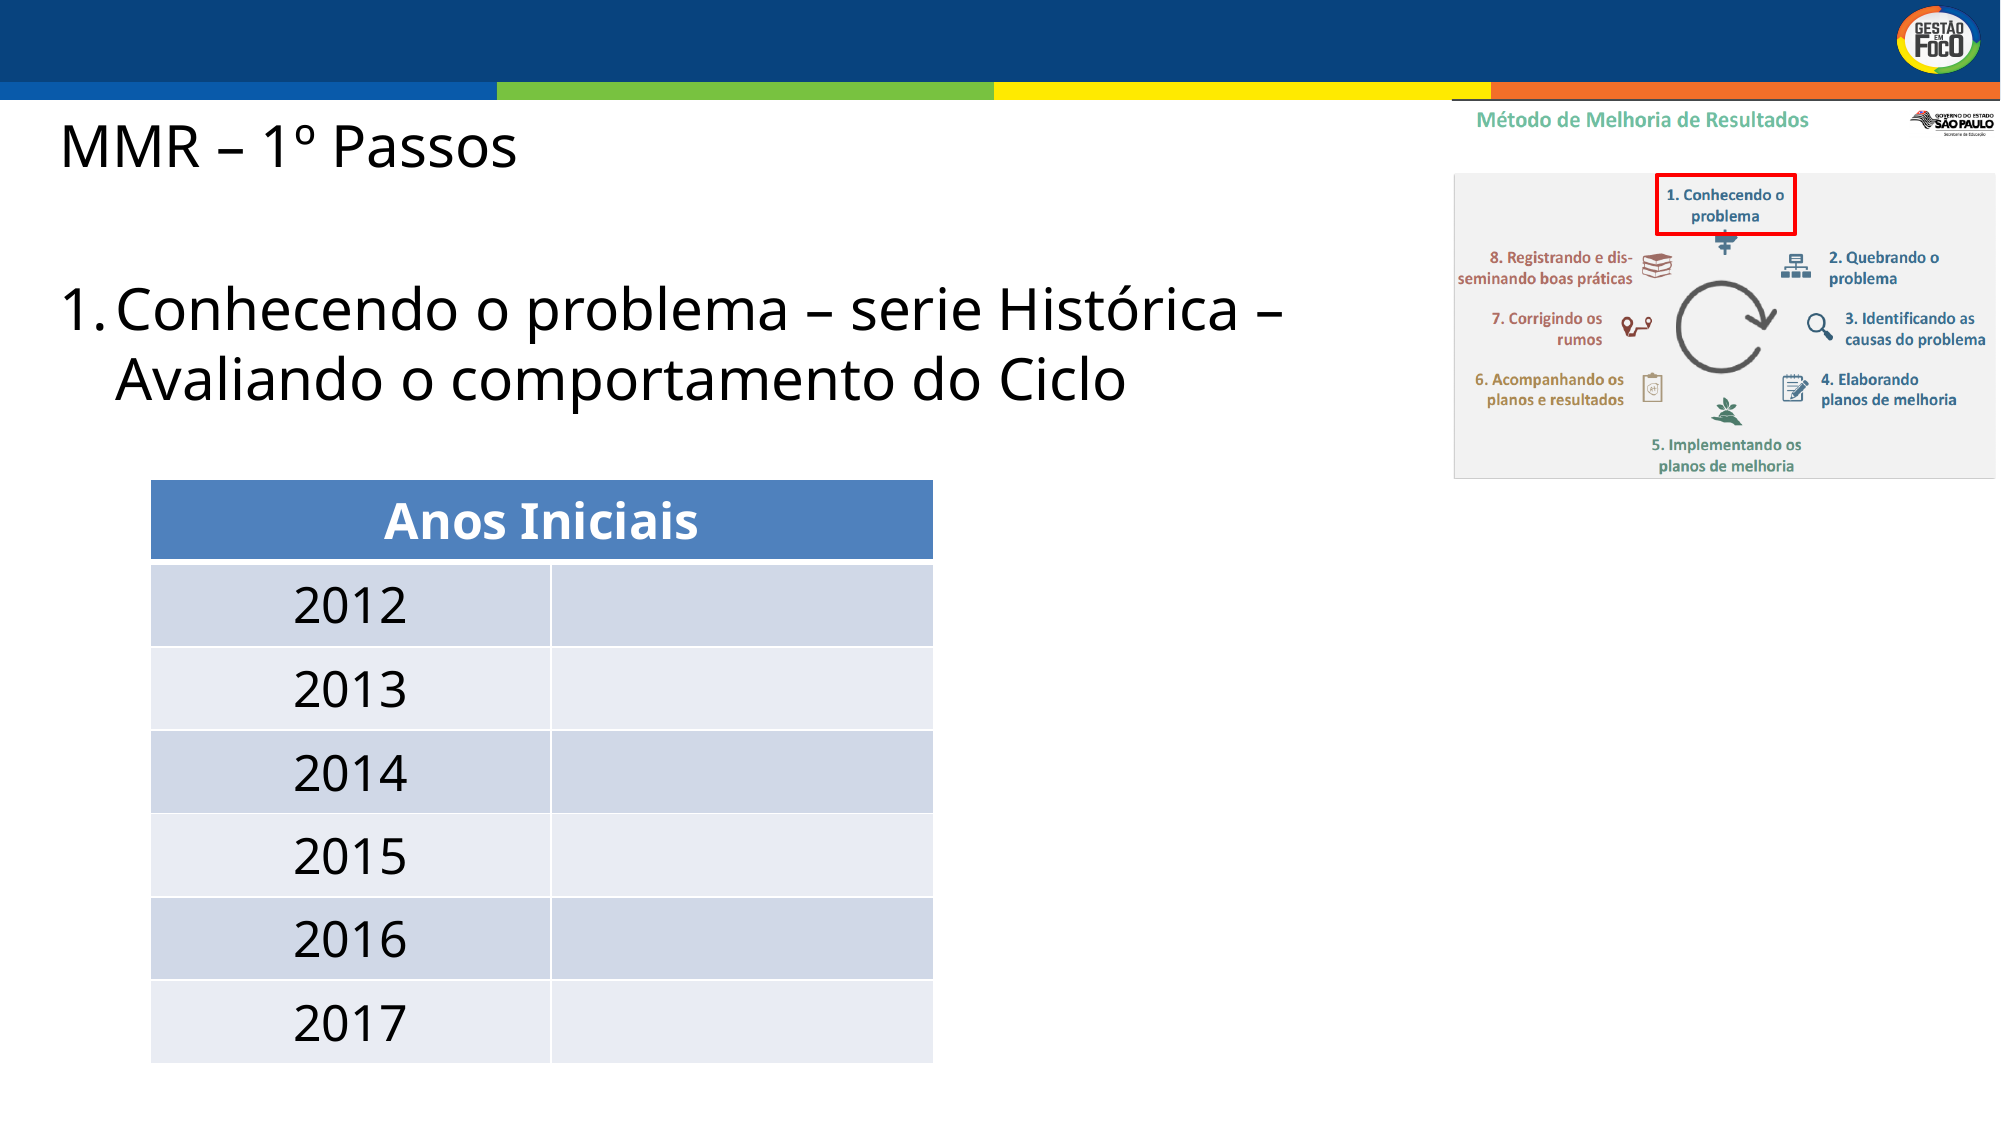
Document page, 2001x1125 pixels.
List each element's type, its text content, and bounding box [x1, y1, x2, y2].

table_cell 2017 [151, 981, 550, 1063]
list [1451, 98, 2000, 479]
table_header Anos Iniciais [151, 480, 933, 559]
table_cell 2016 [151, 898, 550, 979]
table_cell [552, 731, 933, 813]
table_cell [552, 981, 933, 1063]
table_cell [552, 814, 933, 896]
table_cell 2013 [151, 648, 550, 729]
table_cell 2015 [151, 814, 550, 896]
table_cell [552, 898, 933, 979]
table_cell [552, 648, 933, 729]
picture [1895, 5, 1986, 75]
table_cell [552, 565, 933, 646]
table_cell 2014 [151, 731, 550, 813]
list MMR – 1º Passos Conhecendo o problema – serie Histórica – Avaliando o comportamento do Ciclo [59, 109, 1446, 479]
table_cell 2012 [151, 565, 550, 646]
